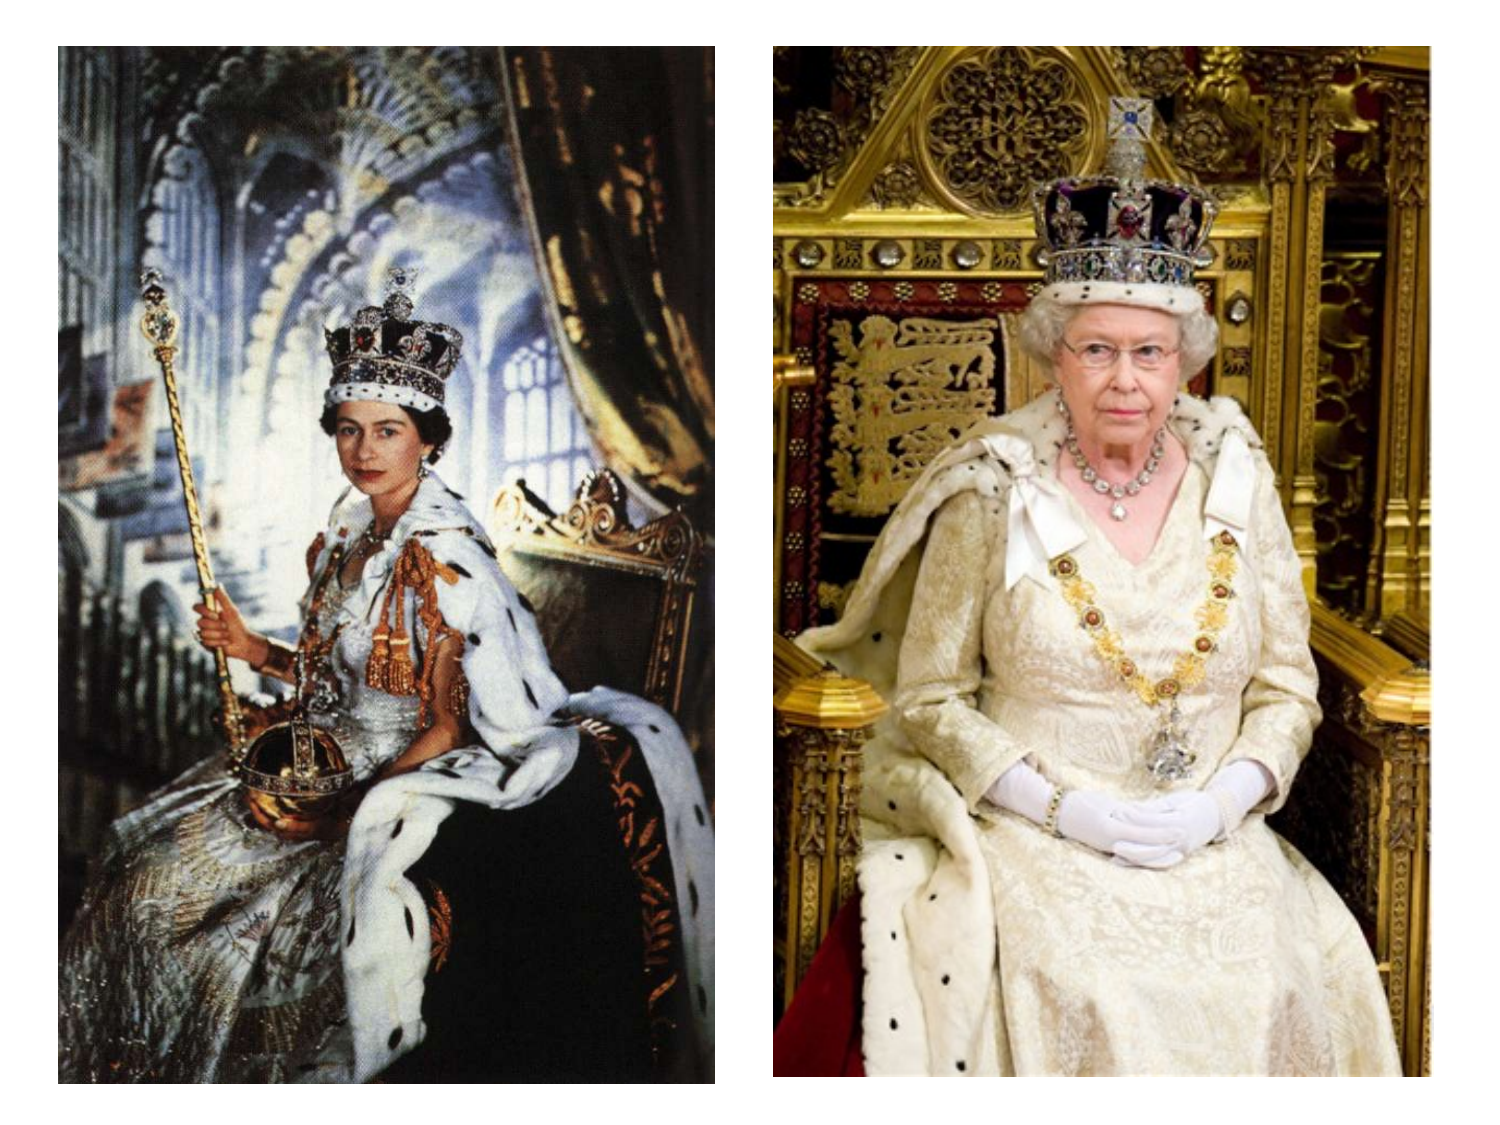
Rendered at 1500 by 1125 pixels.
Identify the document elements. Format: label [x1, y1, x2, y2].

picture [773, 46, 1435, 1077]
picture [58, 46, 716, 1084]
